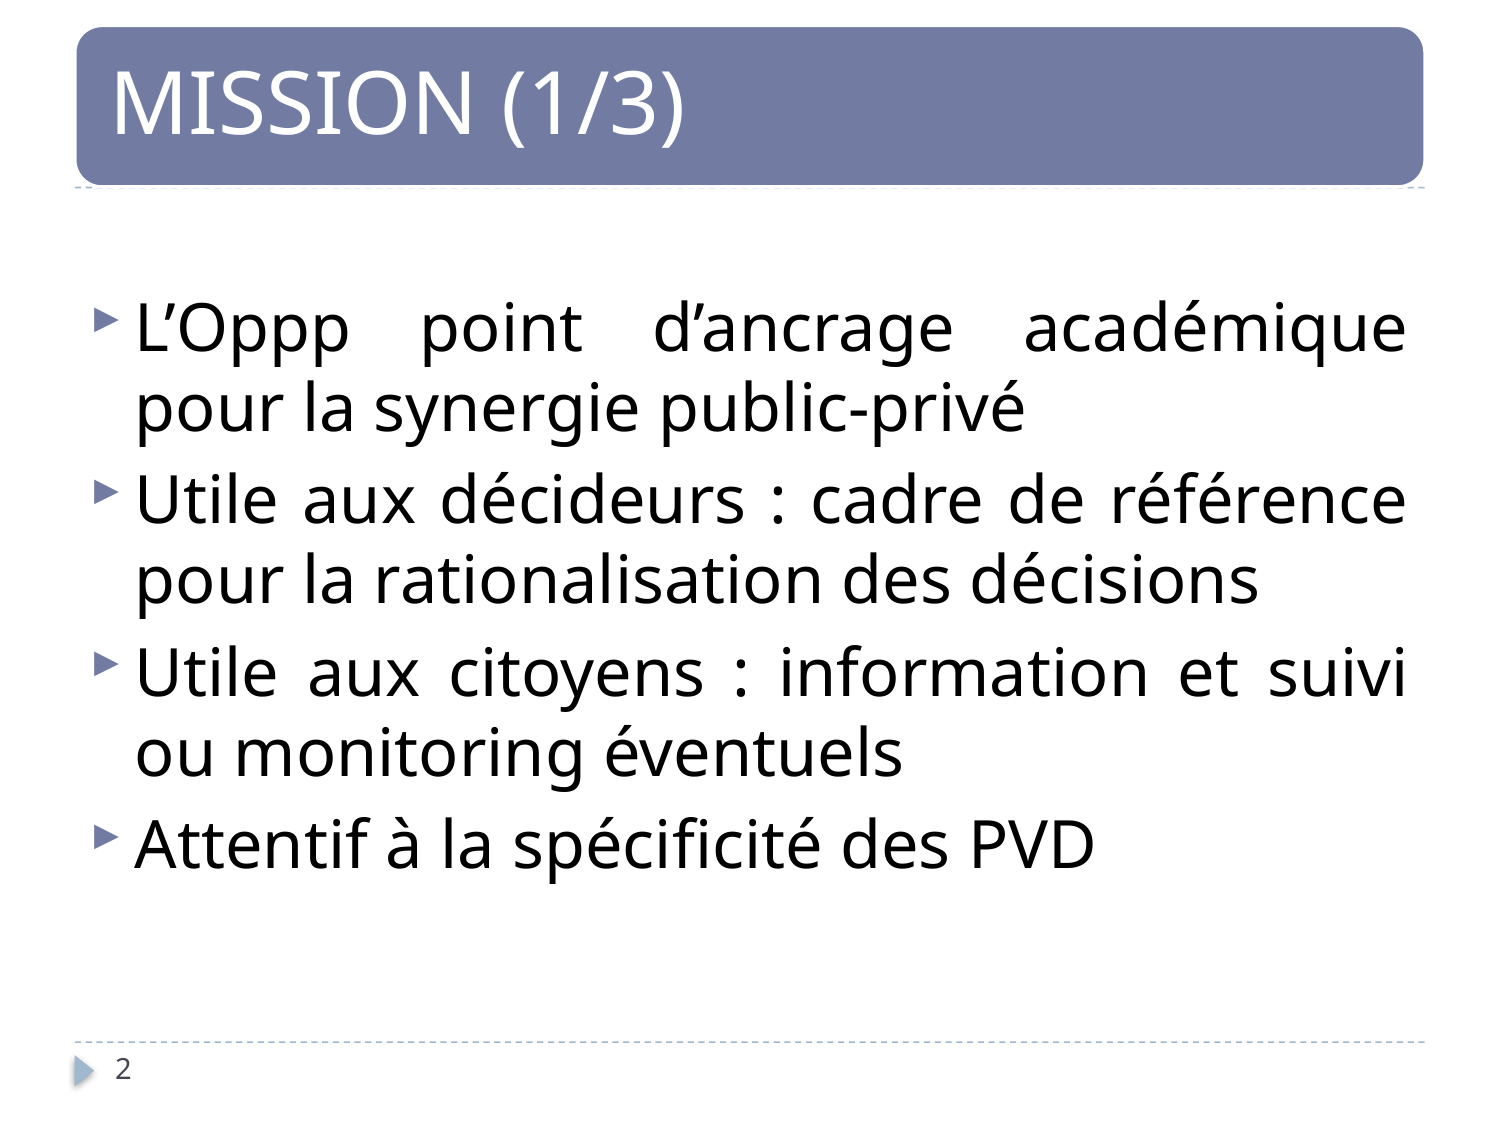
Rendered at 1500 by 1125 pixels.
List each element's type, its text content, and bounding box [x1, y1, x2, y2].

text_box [74, 24, 1426, 188]
list L’Oppp point d’ancrage académique pour la synergie public-privé Utile aux décideurs : cadre de référence pour la rationalisation des décisions Utile aux citoyens : information et suivi ou monitoring éventuels Attentif à la spécificité des PVD [75, 200, 1425, 1010]
slide_number 2 [100, 1042, 426, 1103]
